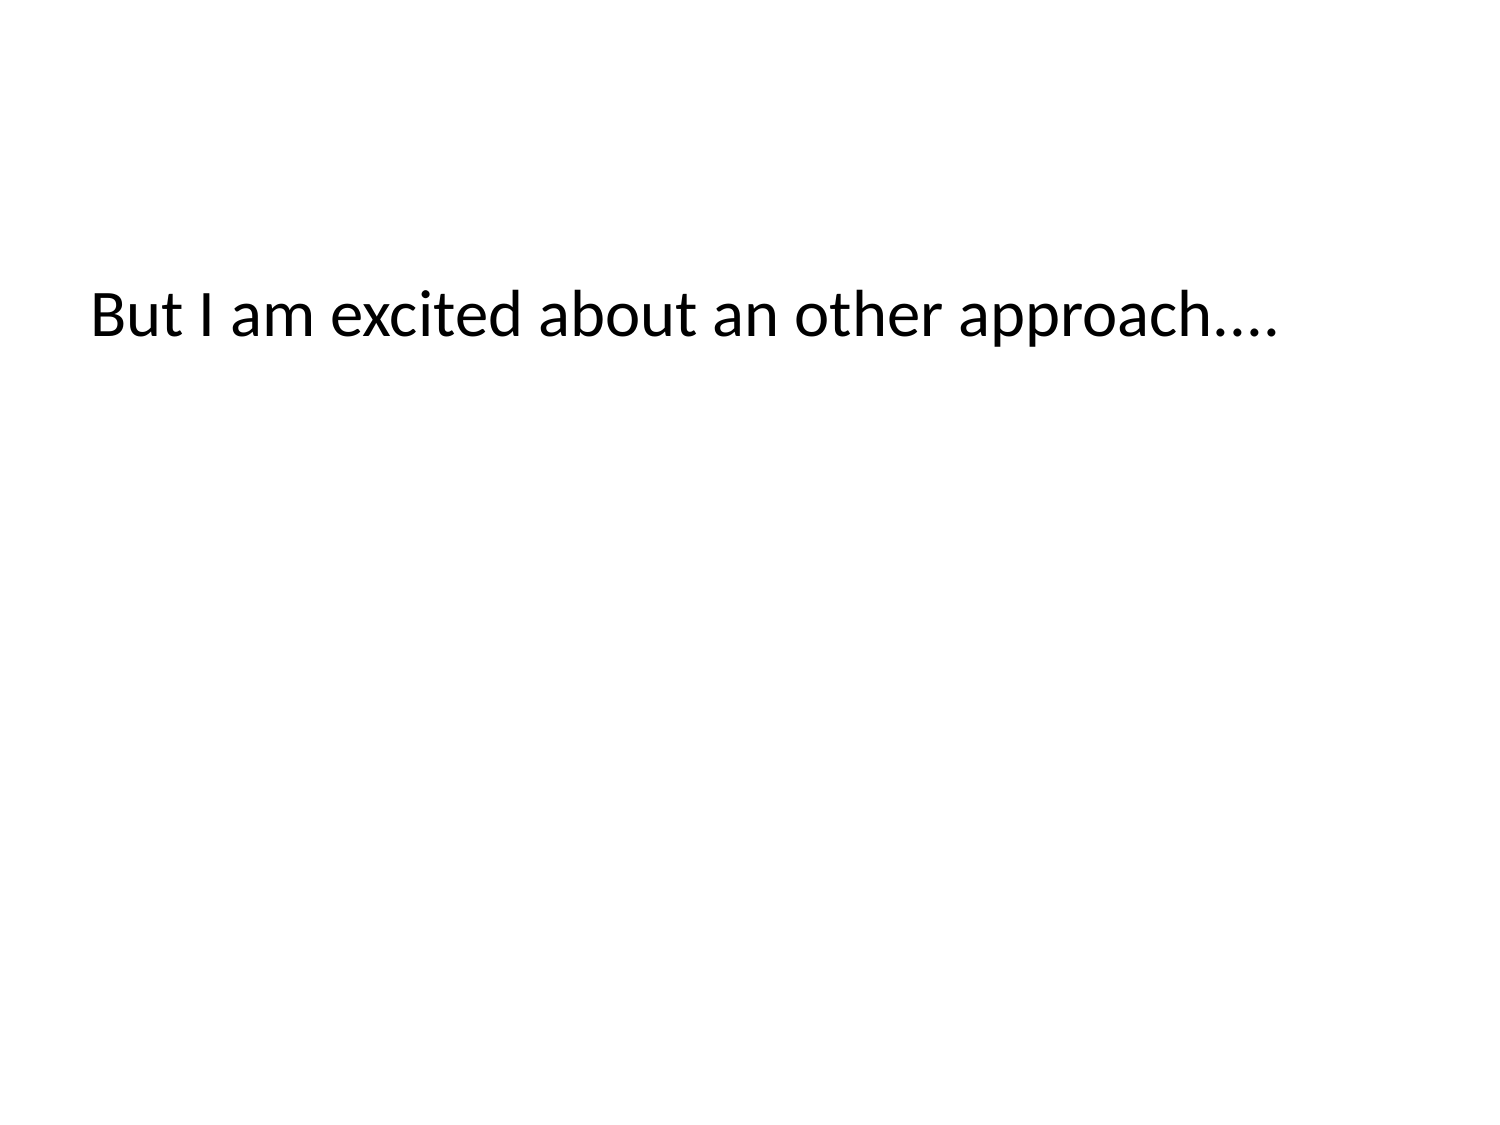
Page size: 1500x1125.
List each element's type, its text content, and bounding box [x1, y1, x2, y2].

list But I am excited about an other approach.... [75, 262, 1425, 1005]
